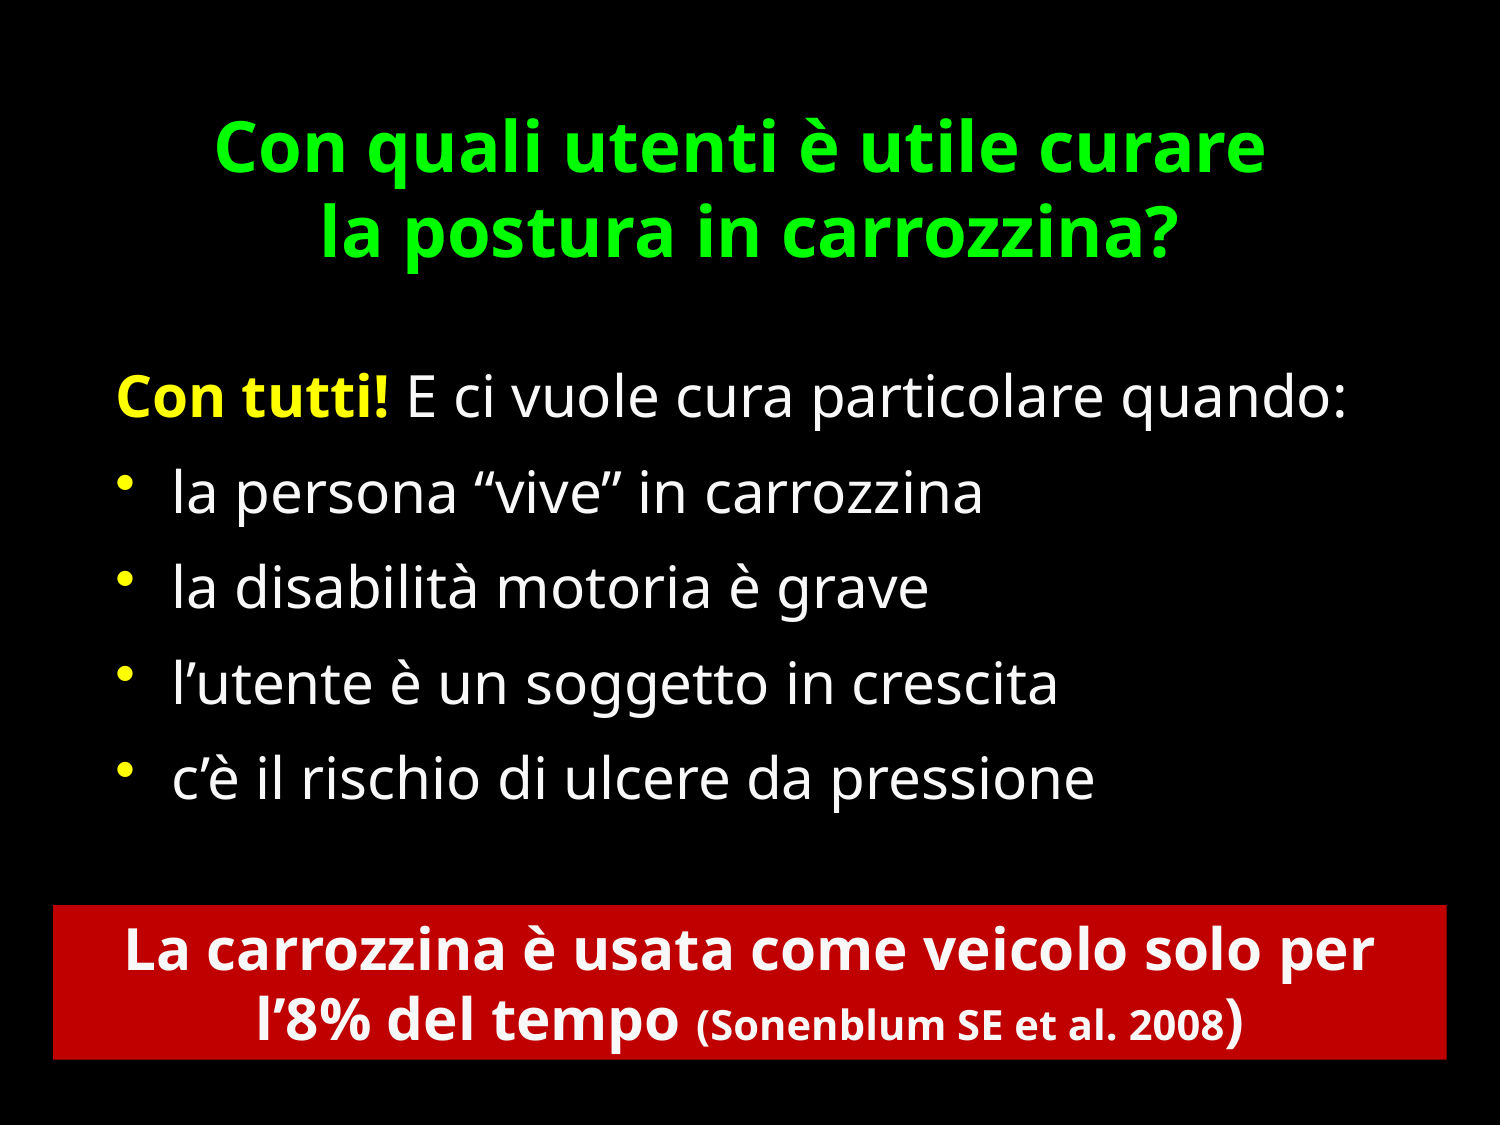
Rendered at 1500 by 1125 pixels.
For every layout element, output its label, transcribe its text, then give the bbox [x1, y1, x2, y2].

list Con tutti! E ci vuole cura particolare quando: la persona “vive” in carrozzina la disabilità motoria è grave l’utente è un soggetto in crescita c’è il rischio di ulcere da pressione [100, 337, 1411, 835]
title Con quali utenti è utile curare la postura in carrozzina? [112, 91, 1388, 280]
text_box La carrozzina è usata come veicolo solo per l’8% del tempo (Sonenblum SE et al. 2008) [53, 905, 1447, 1060]
